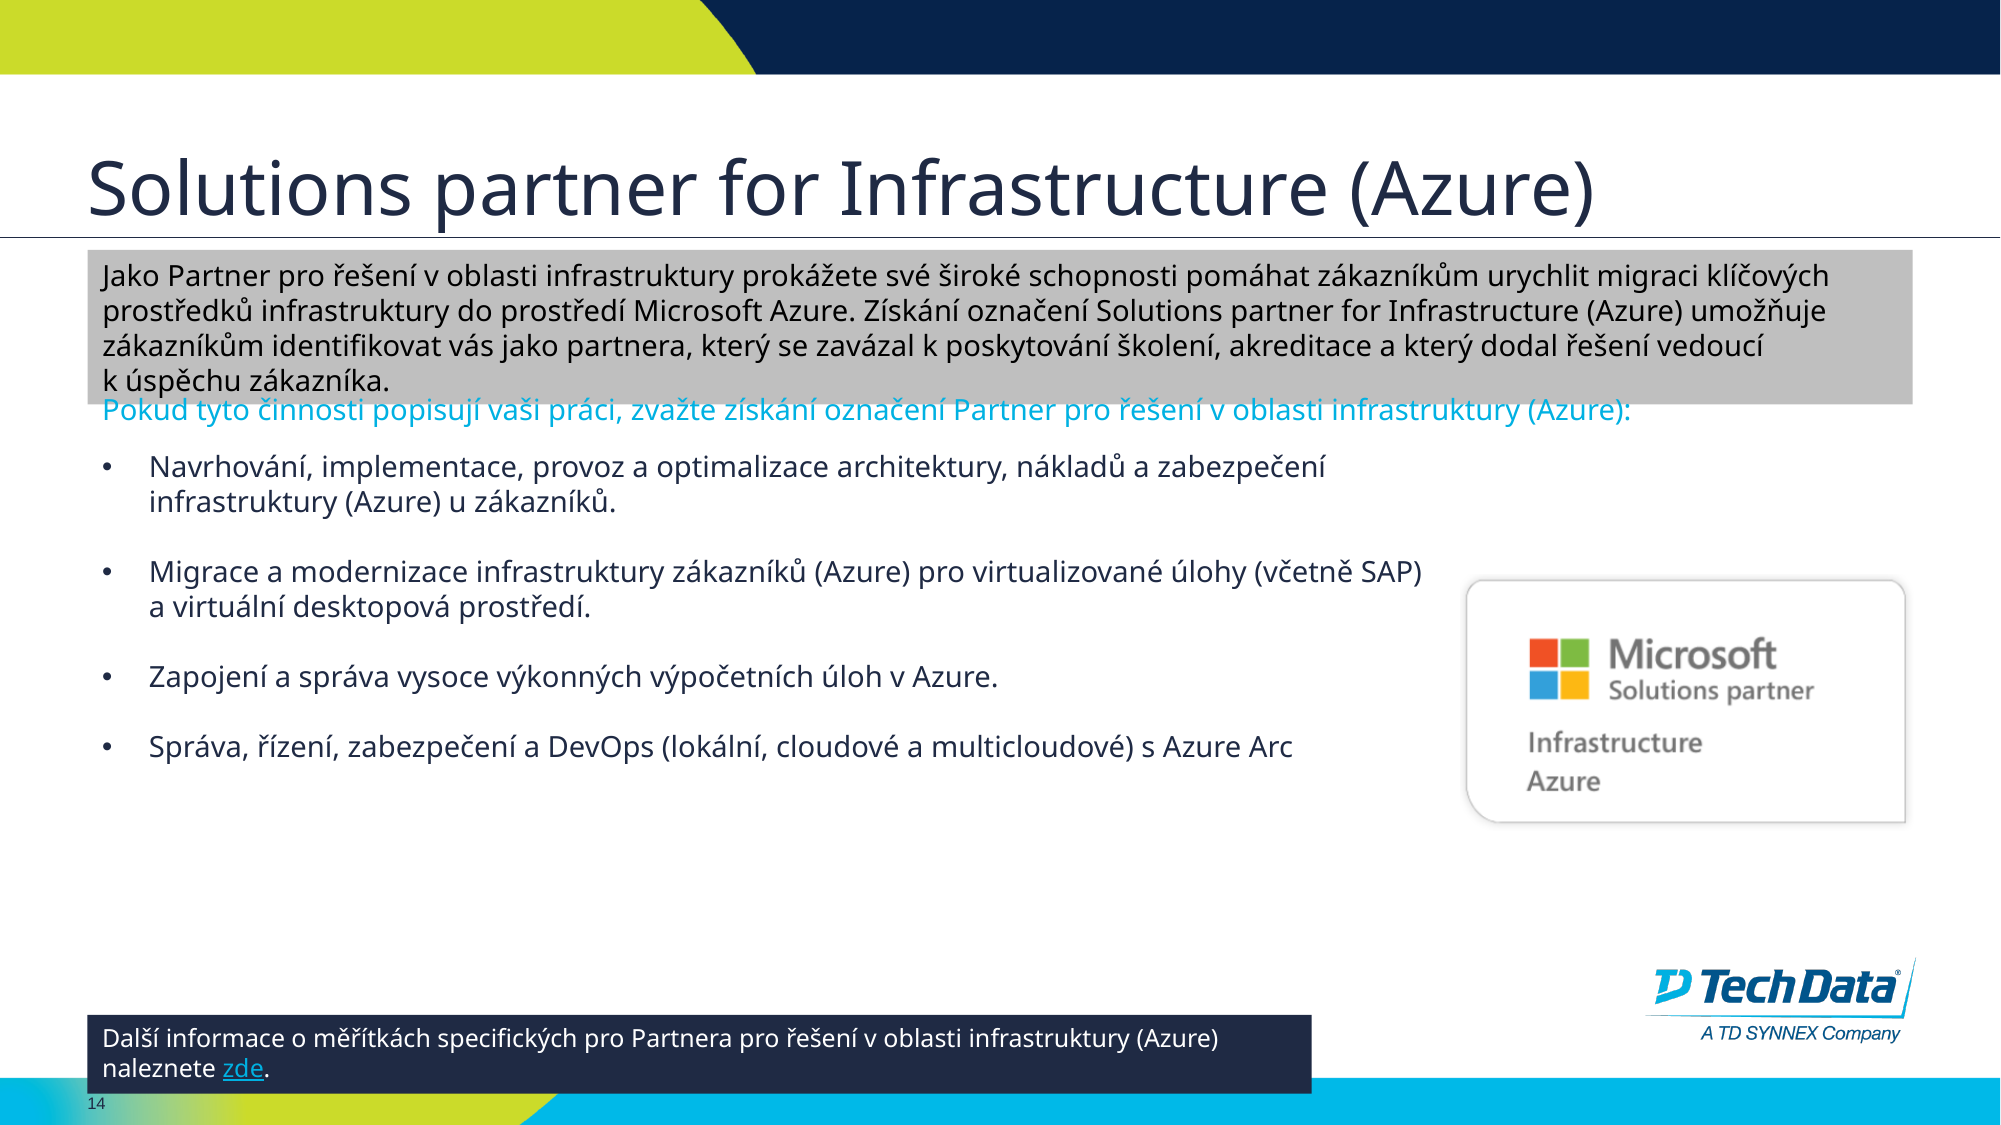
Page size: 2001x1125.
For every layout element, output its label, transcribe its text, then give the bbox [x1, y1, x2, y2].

text_box Navrhování, implementace, provoz a optimalizace architektury, nákladů a zabezpečení infrastruktury (Azure) u zákazníků. Migrace a modernizace infrastruktury zákazníků (Azure) pro virtualizované úlohy (včetně SAP) a virtuální desktopová prostředí. Zapojení a správa vysoce výkonných výpočetních úloh v Azure. Správa, řízení, zabezpečení a DevOps (lokální, cloudové a multicloudové) s Azure Arc [87, 441, 1475, 771]
text_box Další informace o měřítkách specifických pro Partnera pro řešení v oblasti infrastruktury (Azure) naleznete zde. [87, 1014, 1312, 1094]
text_box Jako Partner pro řešení v oblasti infrastruktury prokážete své široké schopnosti pomáhat zákazníkům urychlit migraci klíčových prostředků infrastruktury do prostředí Microsoft Azure. Získání označení Solutions partner for Infrastructure (Azure) umožňuje zákazníkům identifikovat vás jako partnera, který se zavázal k poskytování školení, akreditace a který dodal řešení vedoucí k úspěchu zákazníka. [87, 249, 1913, 383]
picture [0, 238, 2001, 1125]
title Solutions partner for Infrastructure (Azure) [87, 107, 1913, 238]
picture [0, 0, 2001, 237]
text_box Pokud tyto činnosti popisují vaši práci, zvažte získání označení Partner pro řešení v oblasti infrastruktury (Azure): [87, 383, 1913, 434]
